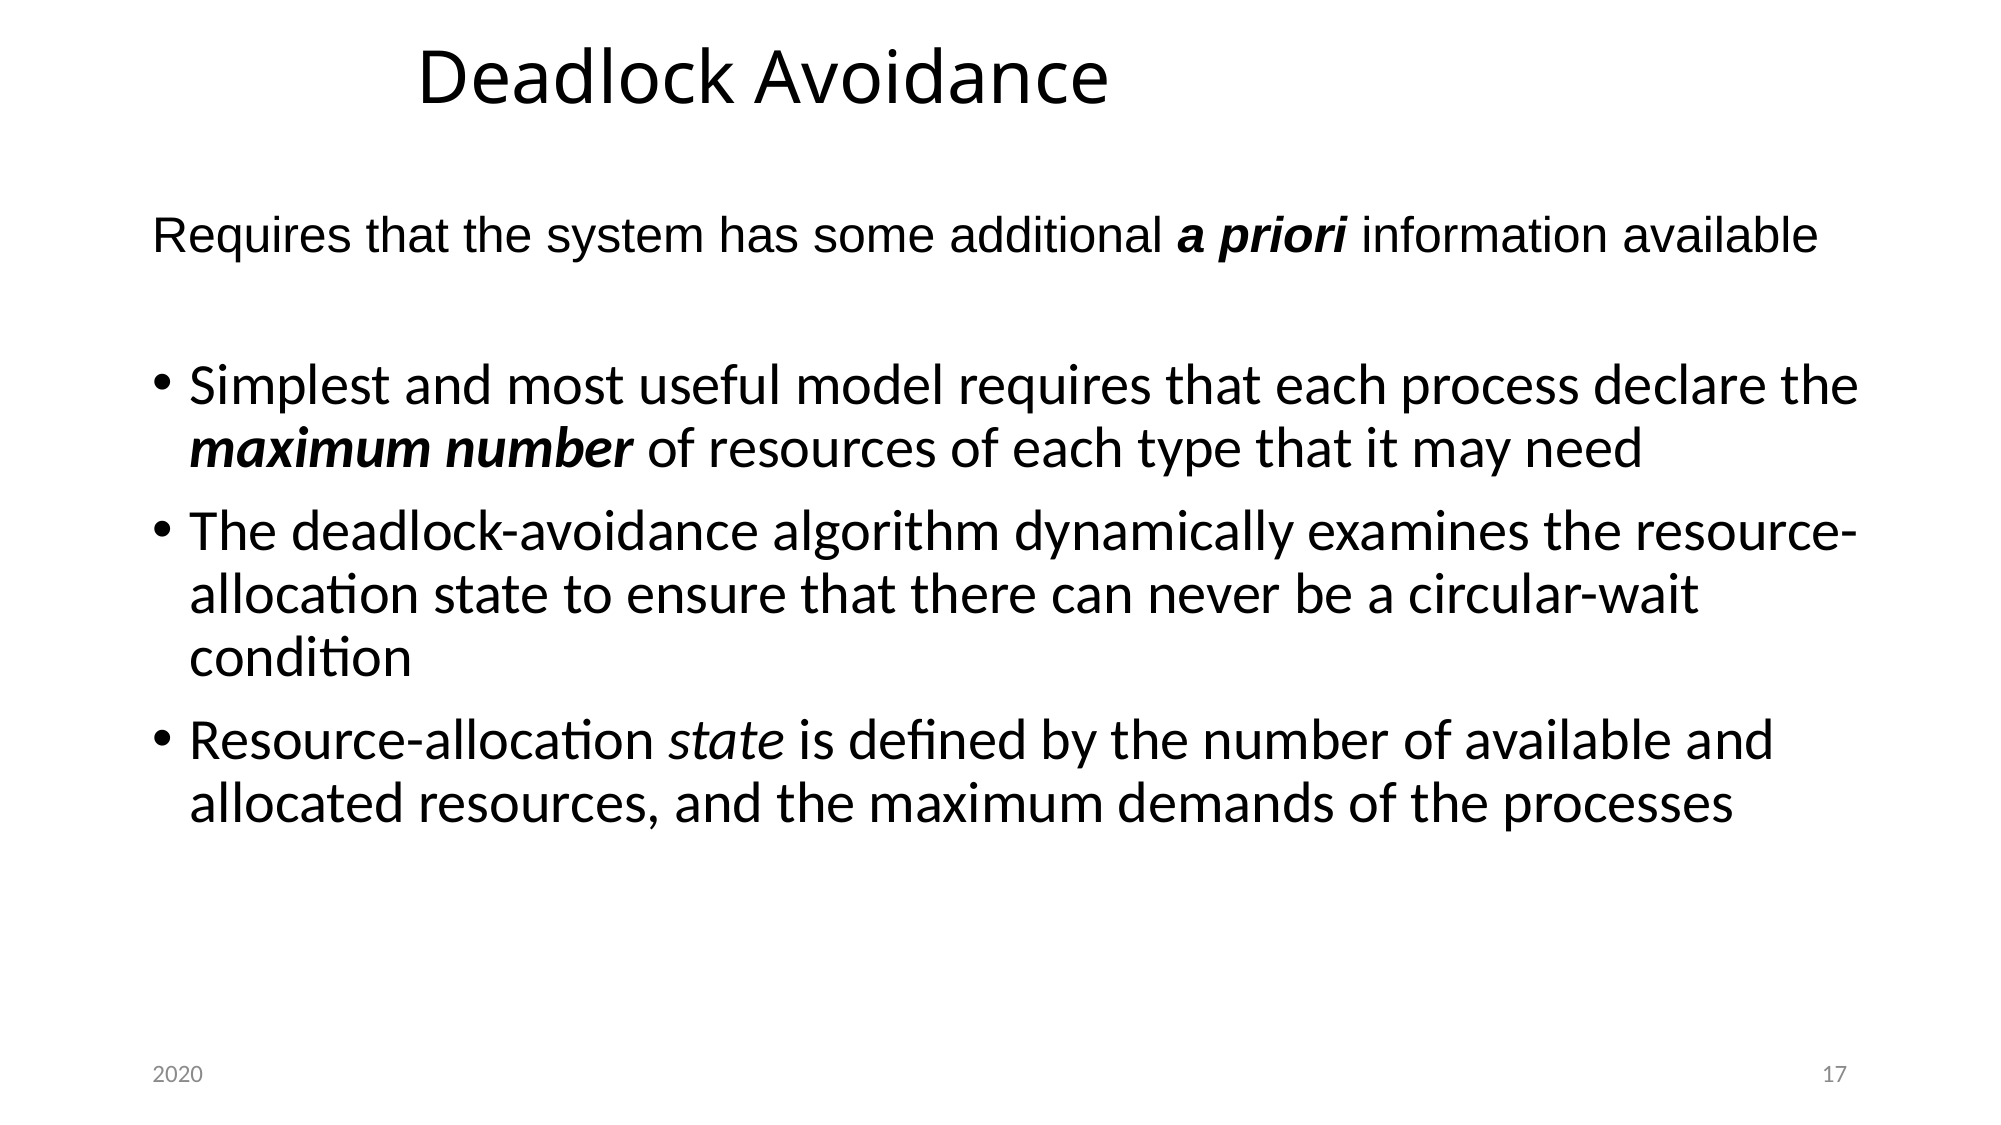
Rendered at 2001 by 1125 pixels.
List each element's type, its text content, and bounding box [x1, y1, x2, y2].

text_box Requires that the system has some additional a priori information available [137, 195, 1880, 271]
slide_number 17 [1412, 1042, 1863, 1103]
list Simplest and most useful model requires that each process declare the maximum number of resources of each type that it may need The deadlock-avoidance algorithm dynamically examines the resource-allocation state to ensure that there can never be a circular-wait condition Resource-allocation state is defined by the number of available and allocated resources, and the maximum demands of the processes [137, 346, 1880, 967]
slide_number 2020 [137, 1042, 588, 1103]
title Deadlock Avoidance [401, 32, 1675, 128]
